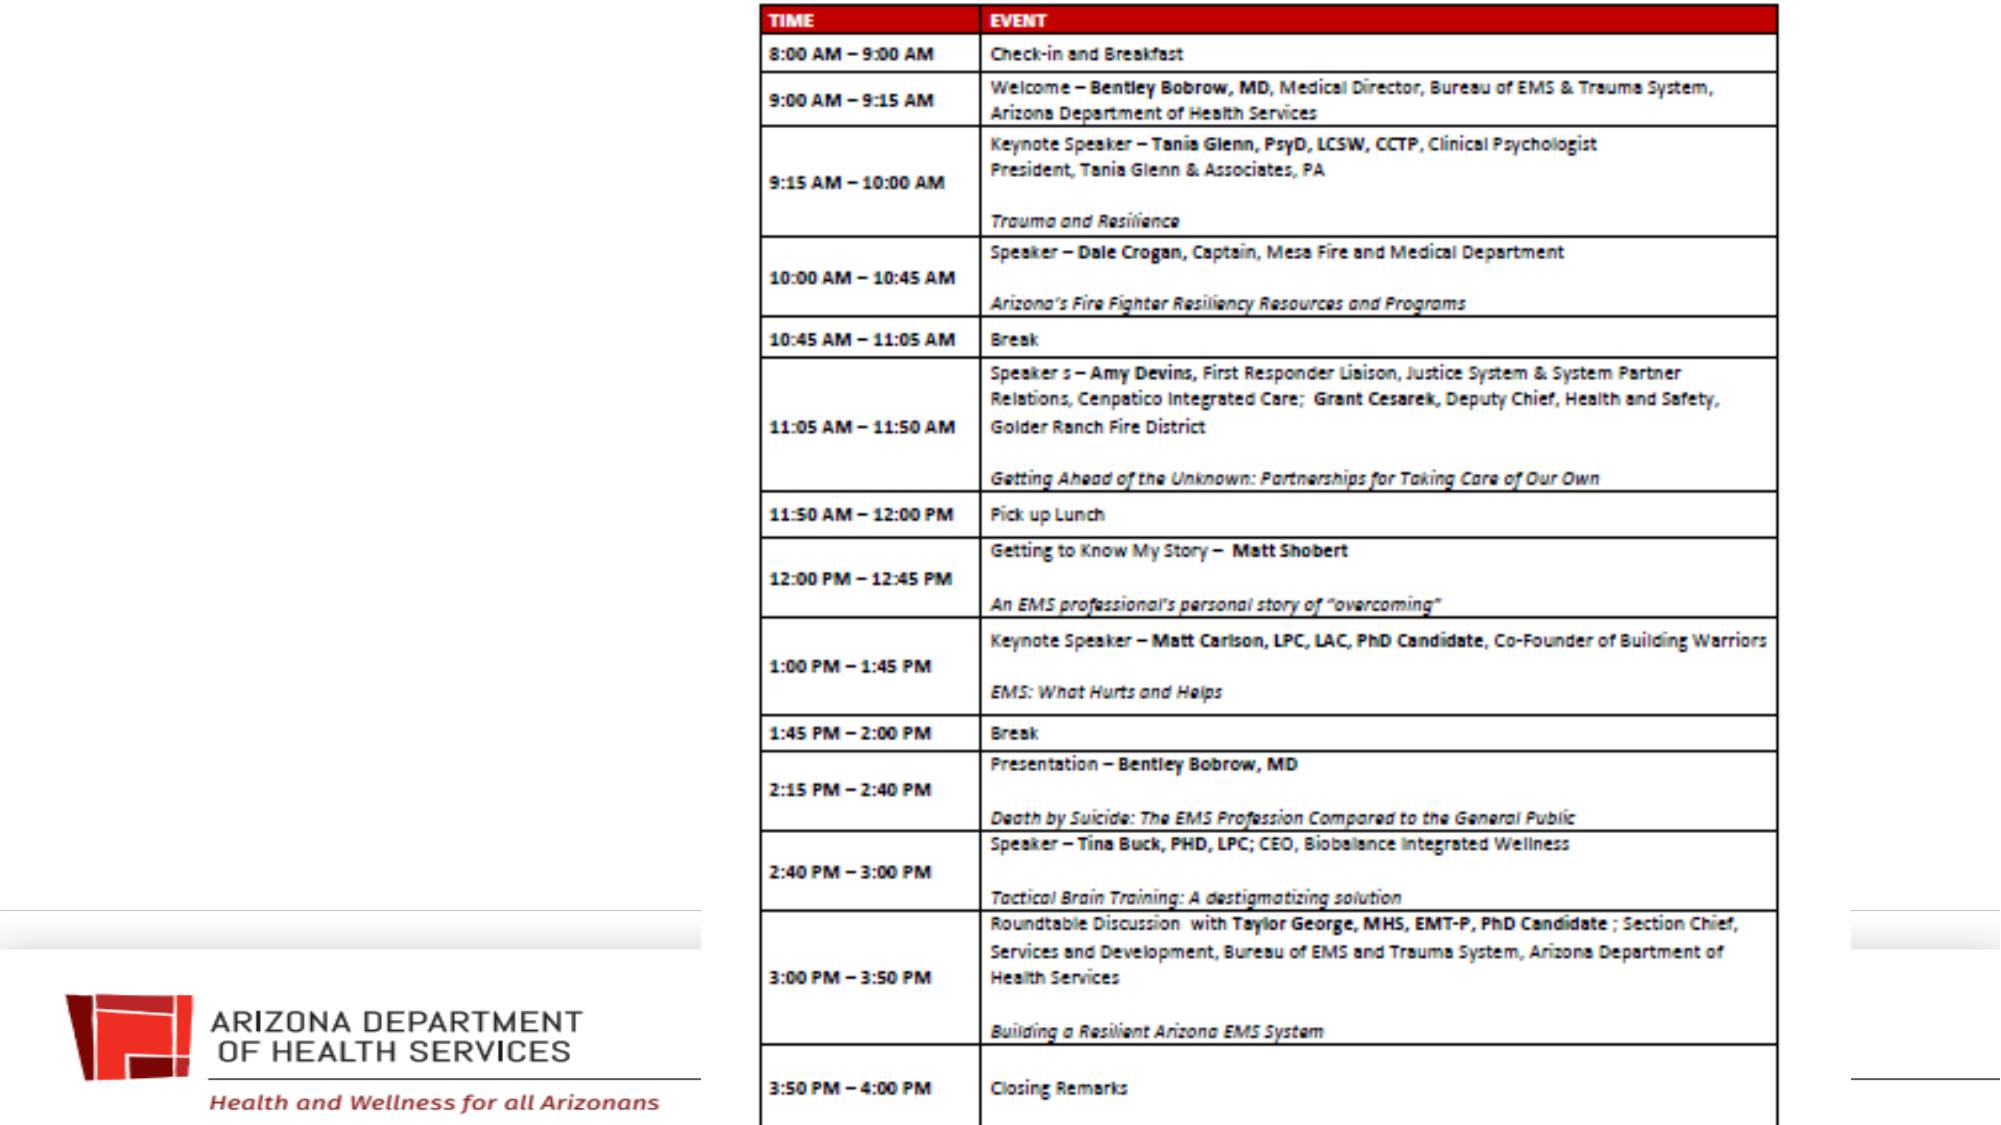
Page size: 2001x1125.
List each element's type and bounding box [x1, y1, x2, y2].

picture [701, 0, 1852, 1125]
